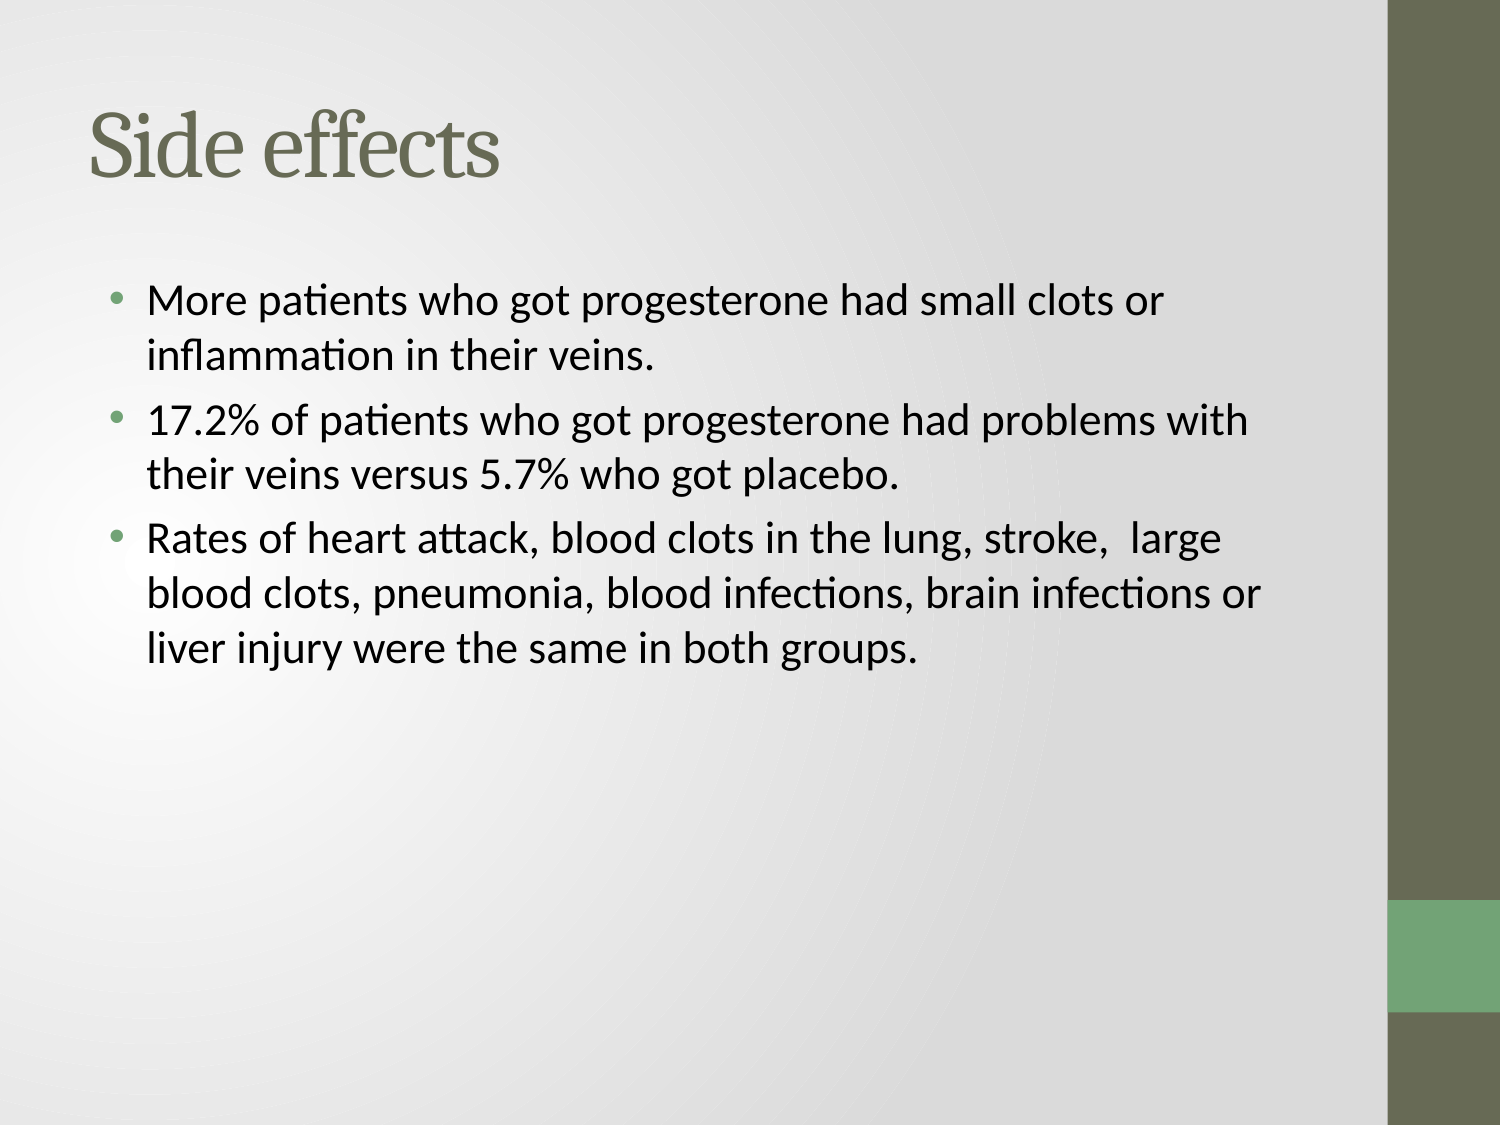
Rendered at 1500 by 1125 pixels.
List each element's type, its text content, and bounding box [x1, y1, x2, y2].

list More patients who got progesterone had small clots or inflammation in their veins. 17.2% of patients who got progesterone had problems with their veins versus 5.7% who got placebo. Rates of heart attack, blood clots in the lung, stroke, large blood clots, pneumonia, blood infections, brain infections or liver injury were the same in both groups. [75, 262, 1325, 1050]
title Side effects [75, 45, 1325, 233]
